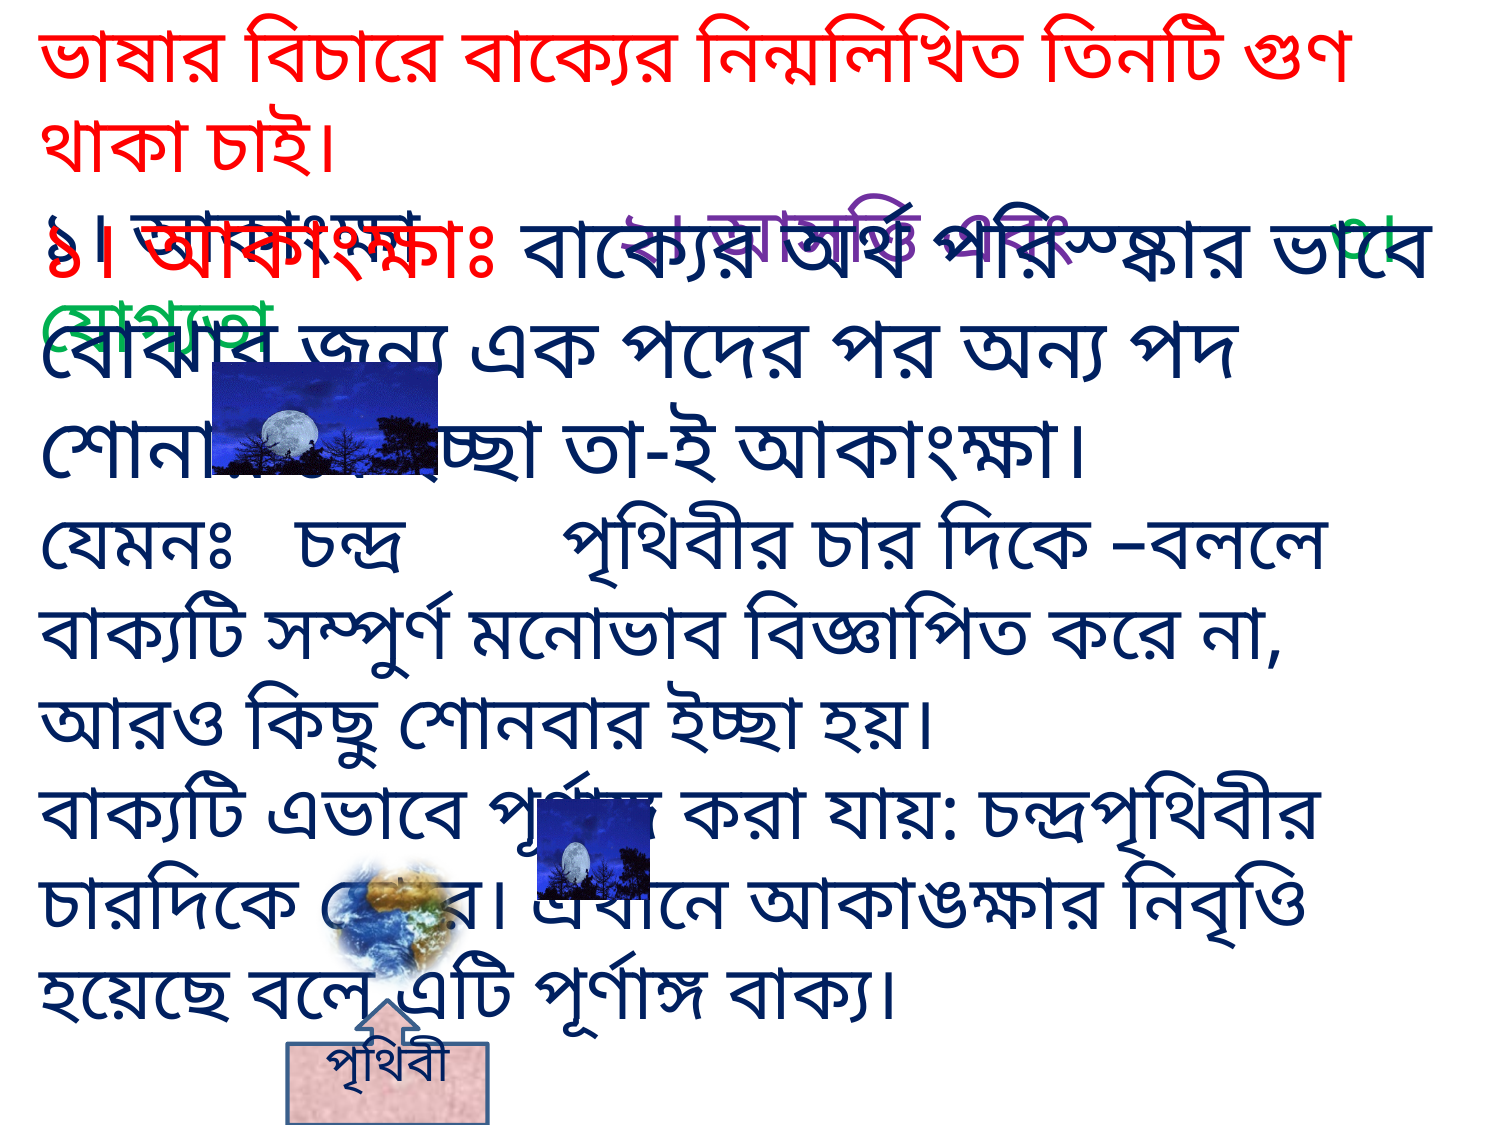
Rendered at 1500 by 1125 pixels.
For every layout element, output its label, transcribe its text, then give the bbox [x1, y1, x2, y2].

text_box ভাষার বিচারে বাক্যের নিন্মলিখিত তিনটি গুণ থাকা চাই। ১। আকাংক্ষা ২। আসত্তি এবং ৩। যোগ্যতা [24, 0, 1438, 187]
picture [312, 837, 476, 1000]
text_box ১। আকাংক্ষাঃ বাক্যের অর্থ পরিস্ষ্কার ভাবে বোঝার জন্য এক পদের পর অন্য পদ শোনার যে ইচ্ছা তা-ই আকাংক্ষা। যেমনঃ চন্দ্র পৃথিবীর চার দিকে –বললে বাক্যটি সম্পুর্ণ মনোভাব বিজ্ঞাপিত করে না, আরও কিছু শোনবার ইচ্ছা হয়। বাক্যটি এভাবে পূর্ণাঙ্গ করা যায়: চন্দ্রপৃথিবীর চারদিকে ঘোরে। এখানে আকাঙক্ষার নিবৃওি হয়েছে বলে এটি পূর্ণাঙ্গ বাক্য। [24, 187, 1500, 1125]
picture [537, 799, 651, 901]
text_box পৃথিবী [285, 1008, 490, 1125]
picture [212, 362, 438, 476]
